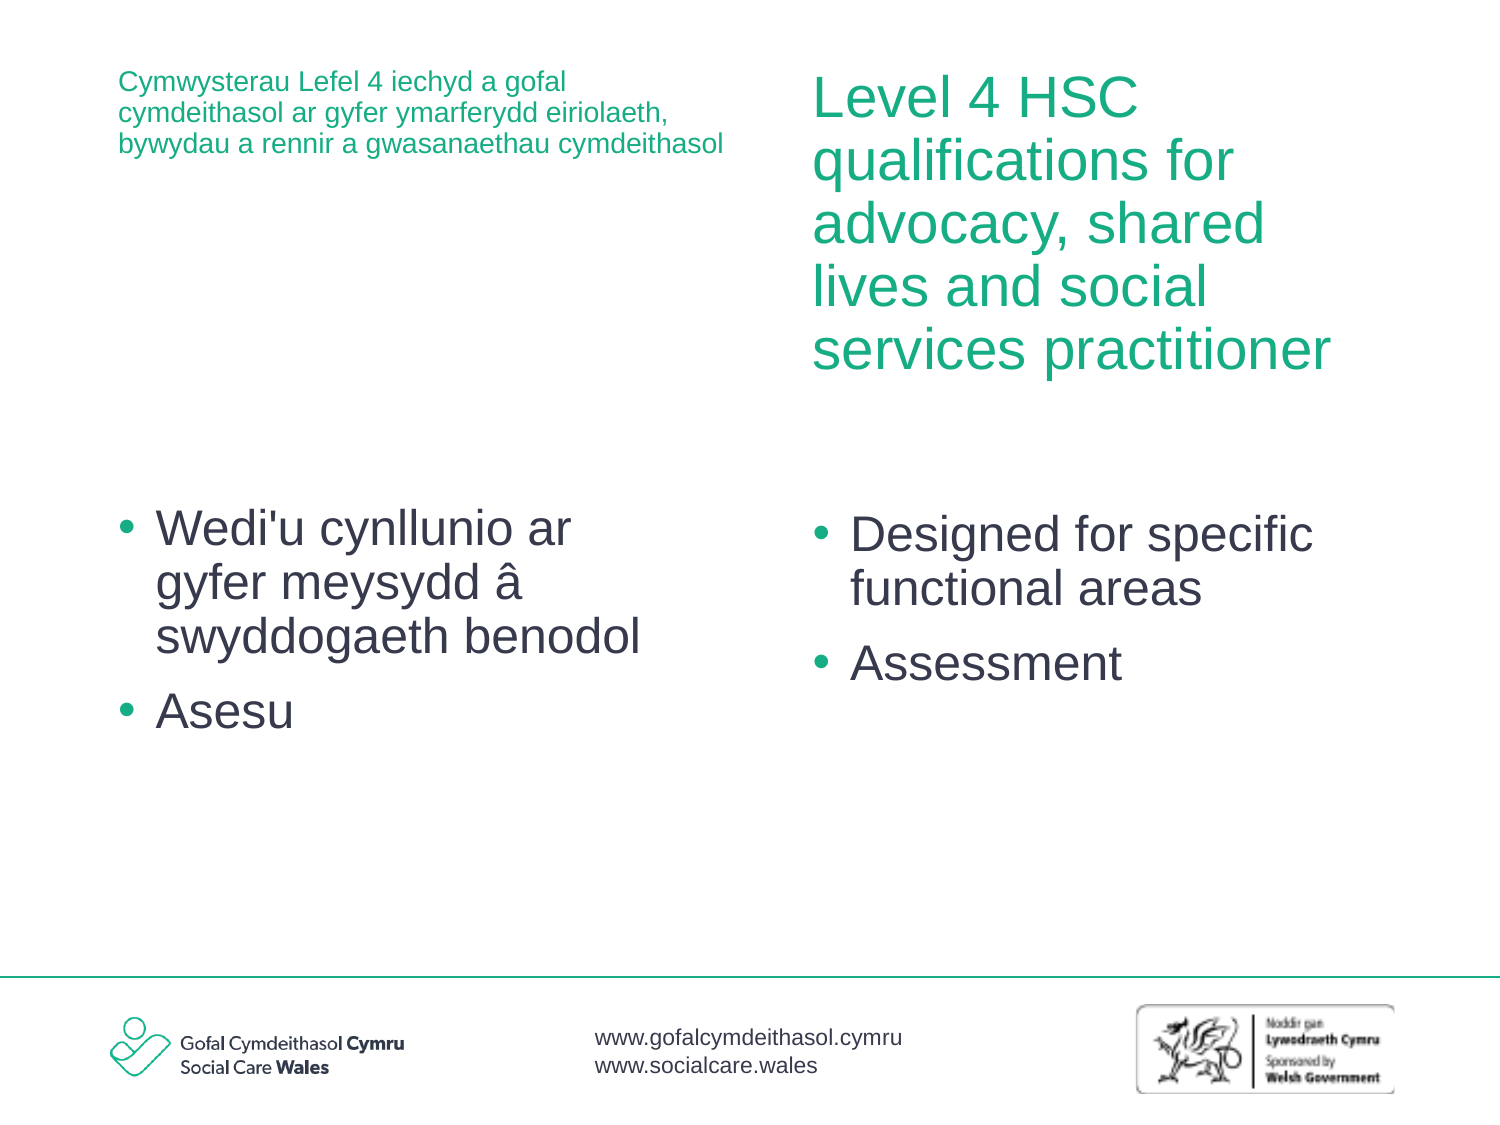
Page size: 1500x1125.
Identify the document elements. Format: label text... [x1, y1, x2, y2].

list Wedi'u cynllunio ar gyfer meysydd â swyddogaeth benodol Asesu [103, 270, 707, 903]
list Level 4 HSC qualifications for advocacy, shared lives and social services practitioner [797, 59, 1404, 230]
list Designed for specific functional areas Assessment [797, 270, 1403, 903]
title Cymwysterau Lefel 4 iechyd a gofal cymdeithasol ar gyfer ymarferydd eiriolaeth, bywydau a rennir a gwasanaethau cymdeithasol [103, 59, 755, 230]
